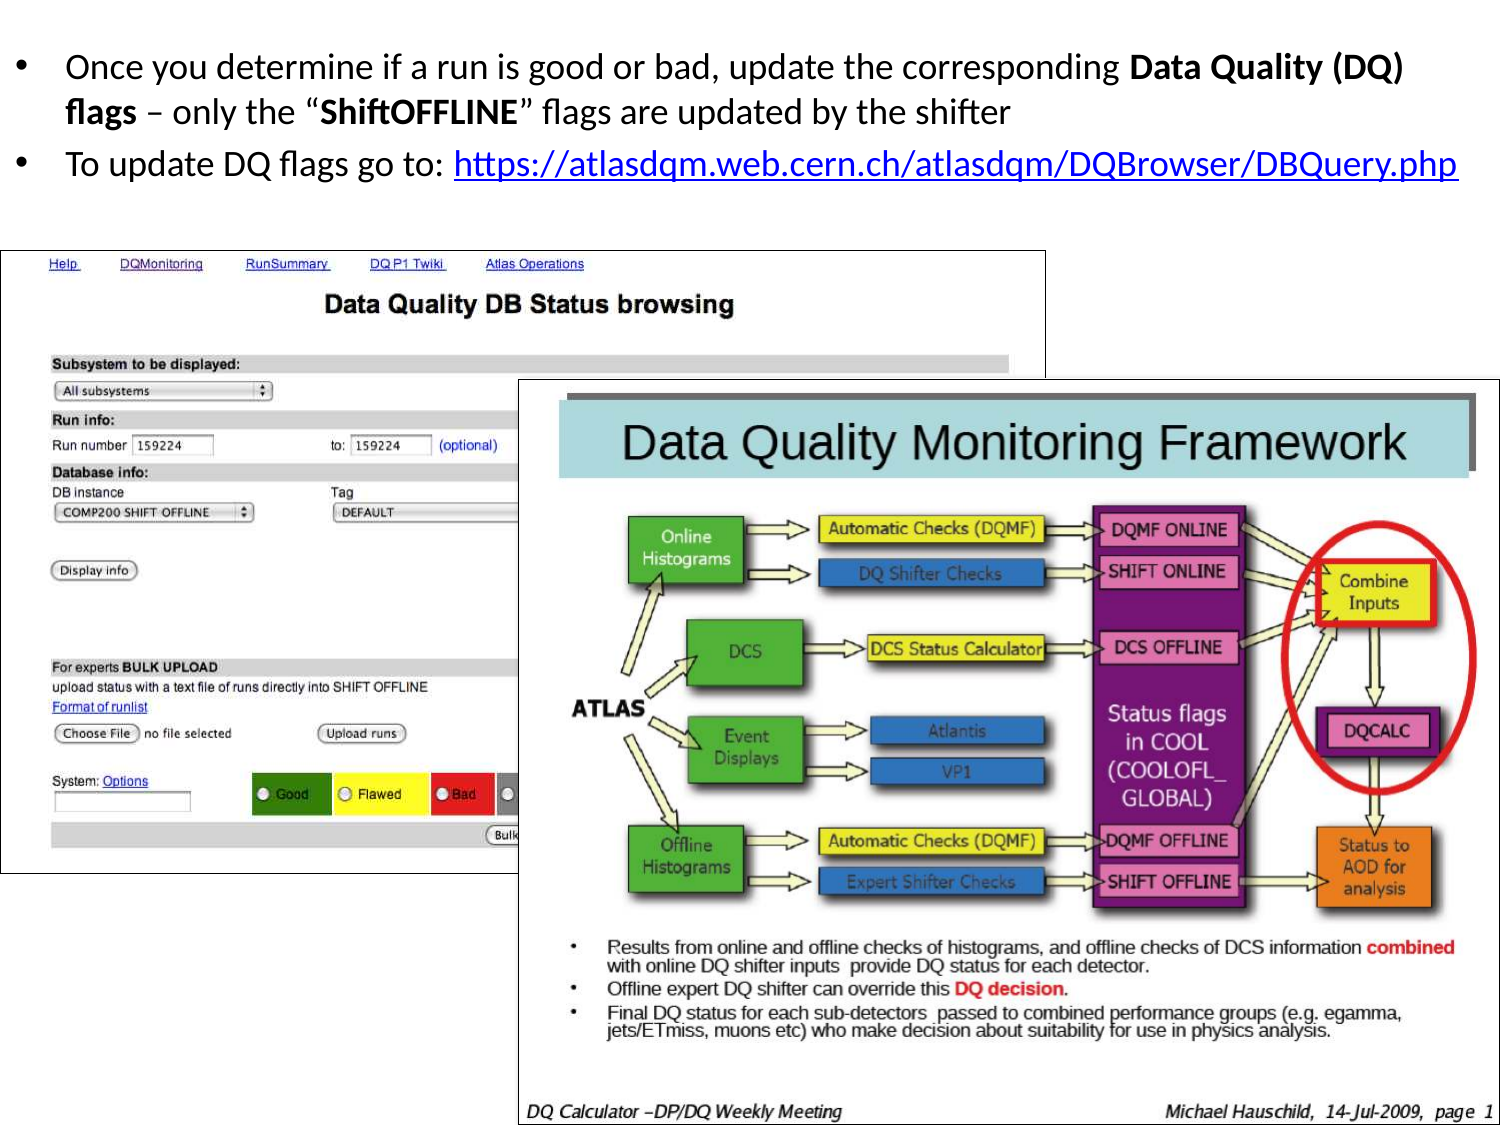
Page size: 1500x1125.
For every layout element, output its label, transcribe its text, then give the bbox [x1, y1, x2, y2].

list Once you determine if a run is good or bad, update the corresponding Data Quality (DQ) flags – only the “ShiftOFFLINE” flags are updated by the shifter To update DQ flags go to: https://atlasdqm.web.cern.ch/atlasdqm/DQBrowser/DBQuery.php [0, 34, 1500, 226]
picture [0, 250, 1500, 1125]
